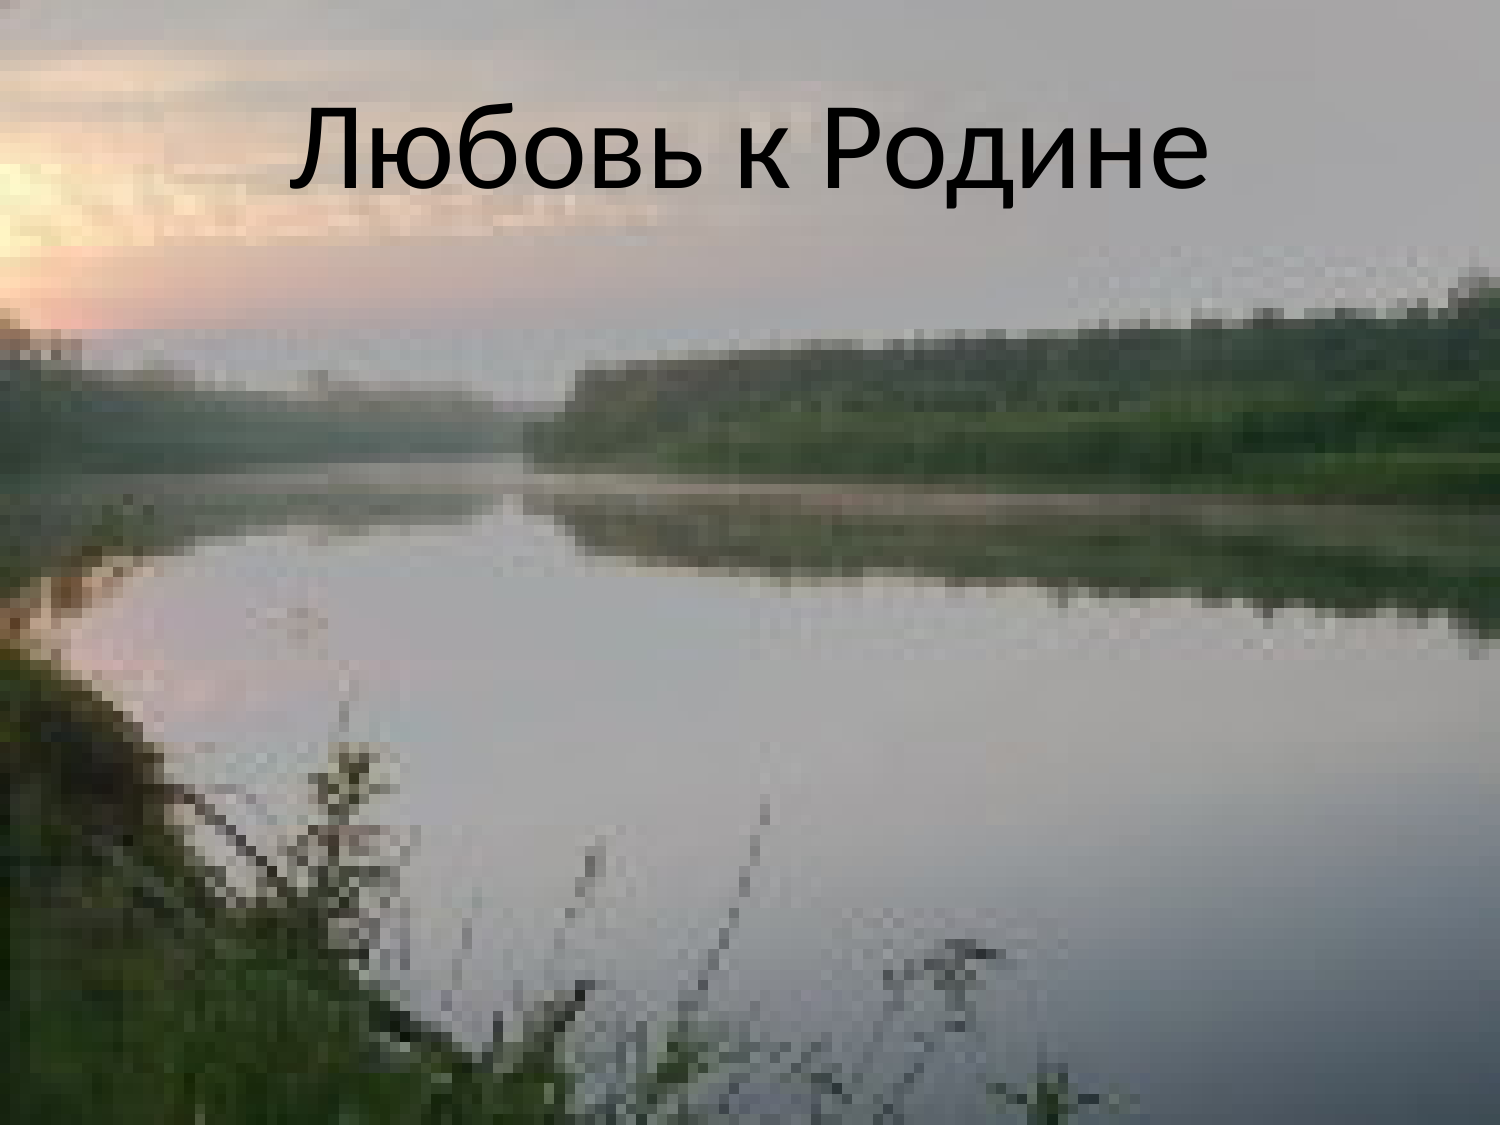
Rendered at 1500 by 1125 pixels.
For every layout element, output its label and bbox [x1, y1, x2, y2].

list [0, 0, 1500, 1125]
